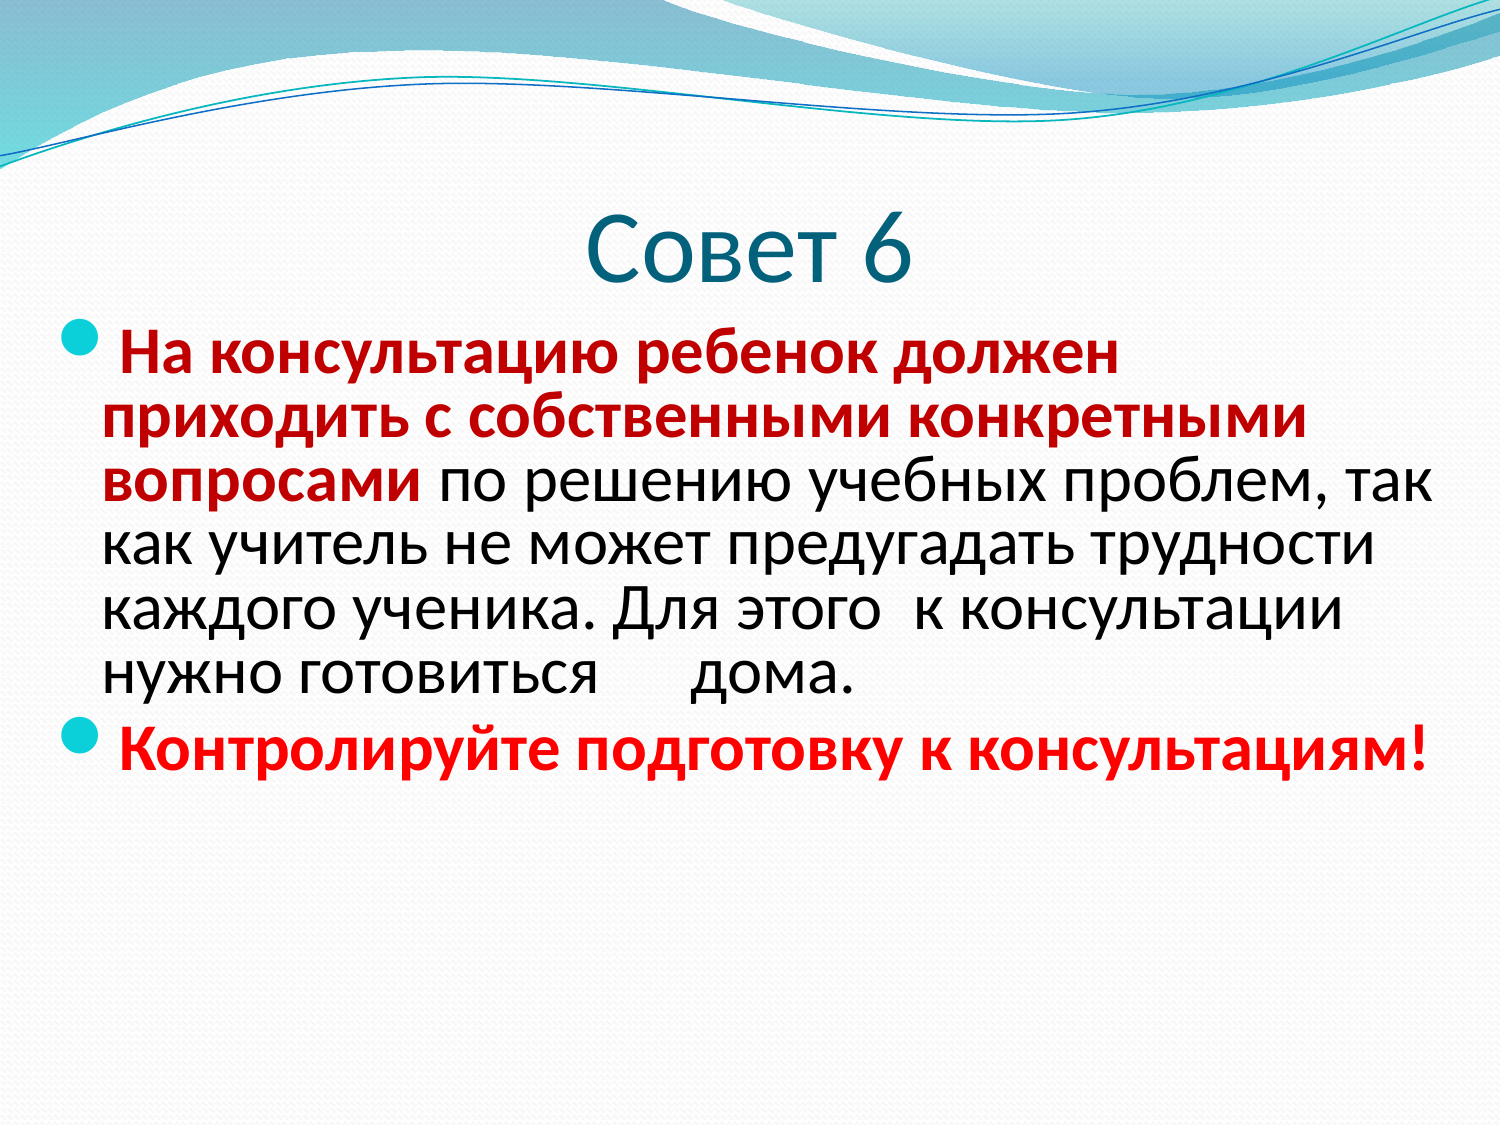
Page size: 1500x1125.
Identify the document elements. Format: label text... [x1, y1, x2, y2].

list На консультацию ребенок должен приходить с собственными конкретными вопросами по решению учебных проблем, так как учитель не может предугадать трудности каждого ученика. Для этого к консультации нужно готовиться дома. Контролируйте подготовку к консультациям! [41, 314, 1459, 1035]
title Совет 6 [75, 115, 1425, 303]
